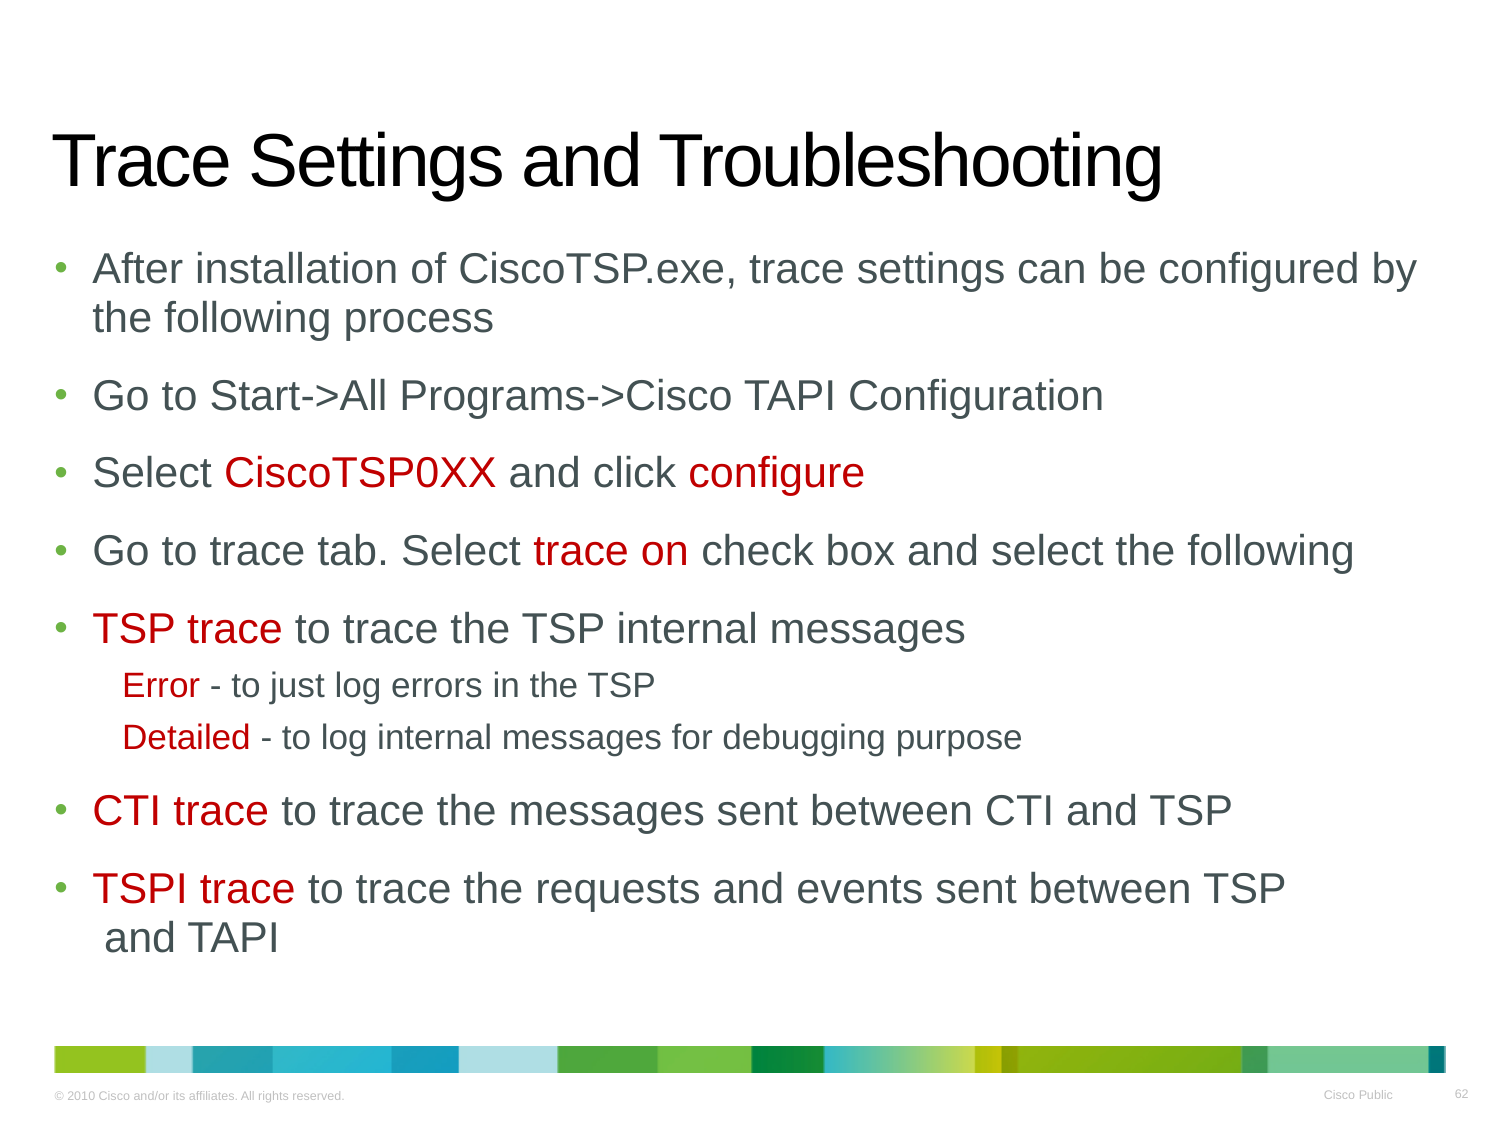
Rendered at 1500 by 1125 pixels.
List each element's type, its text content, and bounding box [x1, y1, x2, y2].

picture [54, 1046, 1446, 1073]
title Trace Settings and Troubleshooting [37, 70, 1447, 209]
list After installation of CiscoTSP.exe, trace settings can be configured by the following process Go to Start->All Programs->Cisco TAPI Configuration Select CiscoTSP0XX and click configure Go to trace tab. Select trace on check box and select the following TSP trace to trace the TSP internal messages Error - to just log errors in the TSP Detailed - to log internal messages for debugging purpose CTI trace to trace the messages sent between CTI and TSP TSPI trace to trace the requests and events sent between TSP and TAPI [39, 236, 1447, 980]
